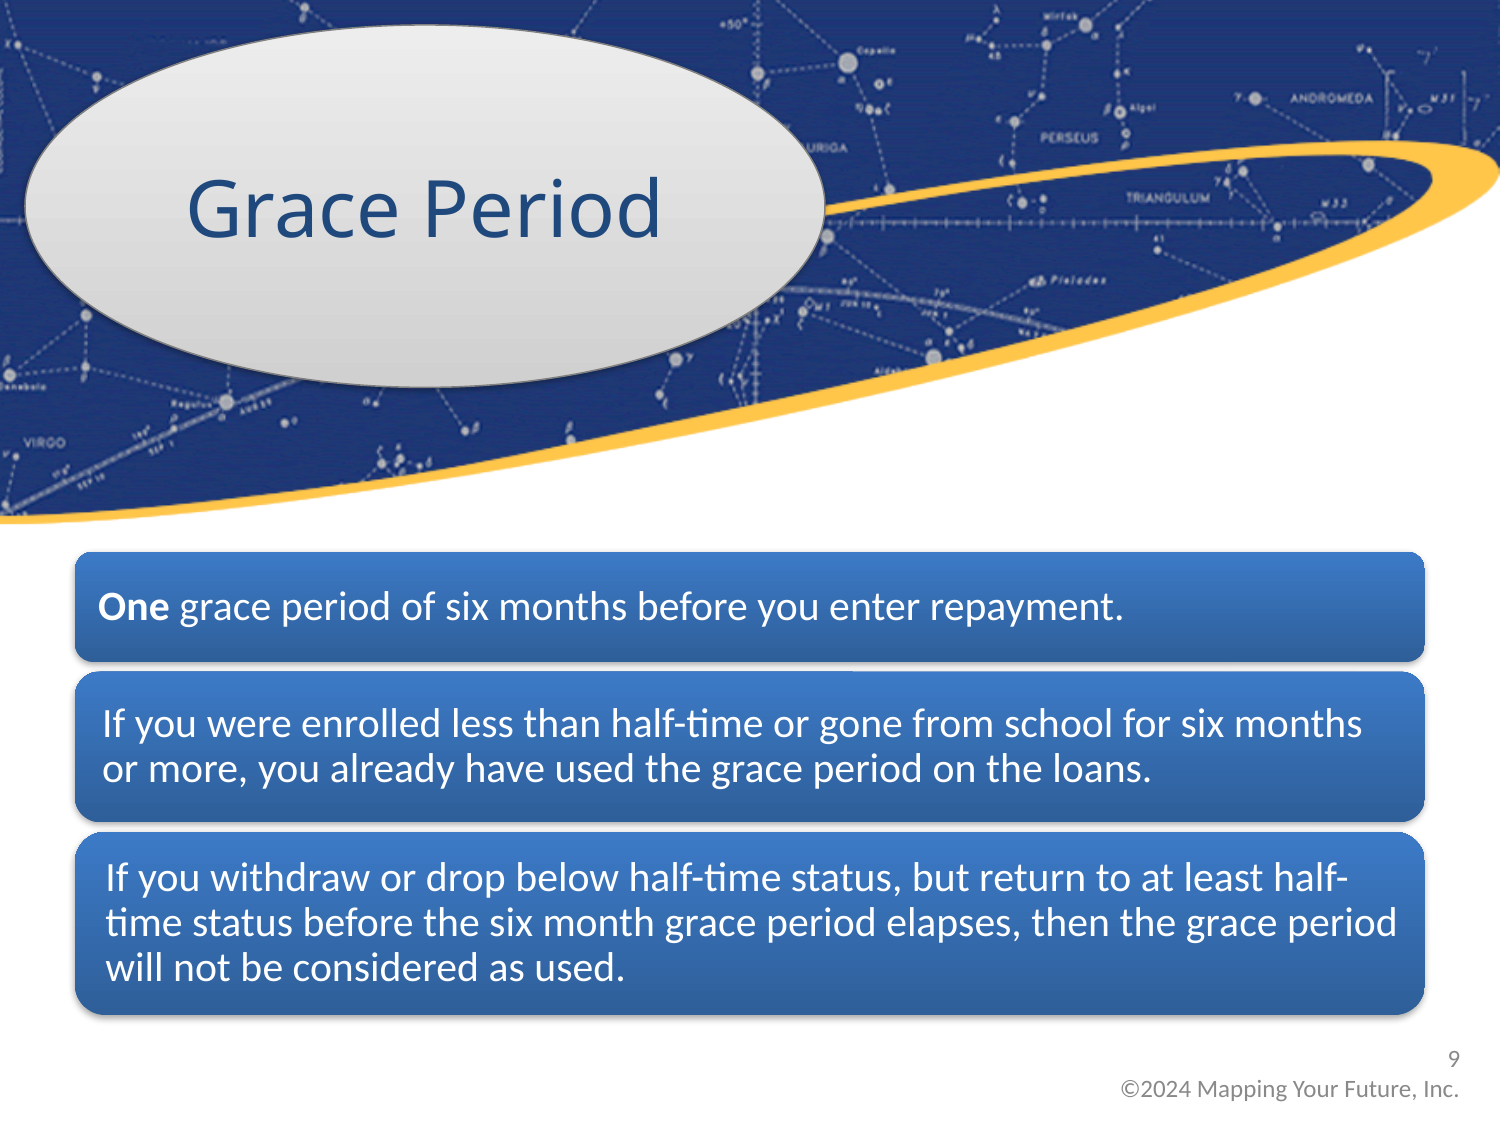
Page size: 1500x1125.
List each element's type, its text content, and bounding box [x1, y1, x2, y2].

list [74, 541, 1426, 1026]
picture [0, 0, 1500, 530]
text_box 9 ©2024 Mapping Your Future, Inc. [912, 1042, 1475, 1103]
